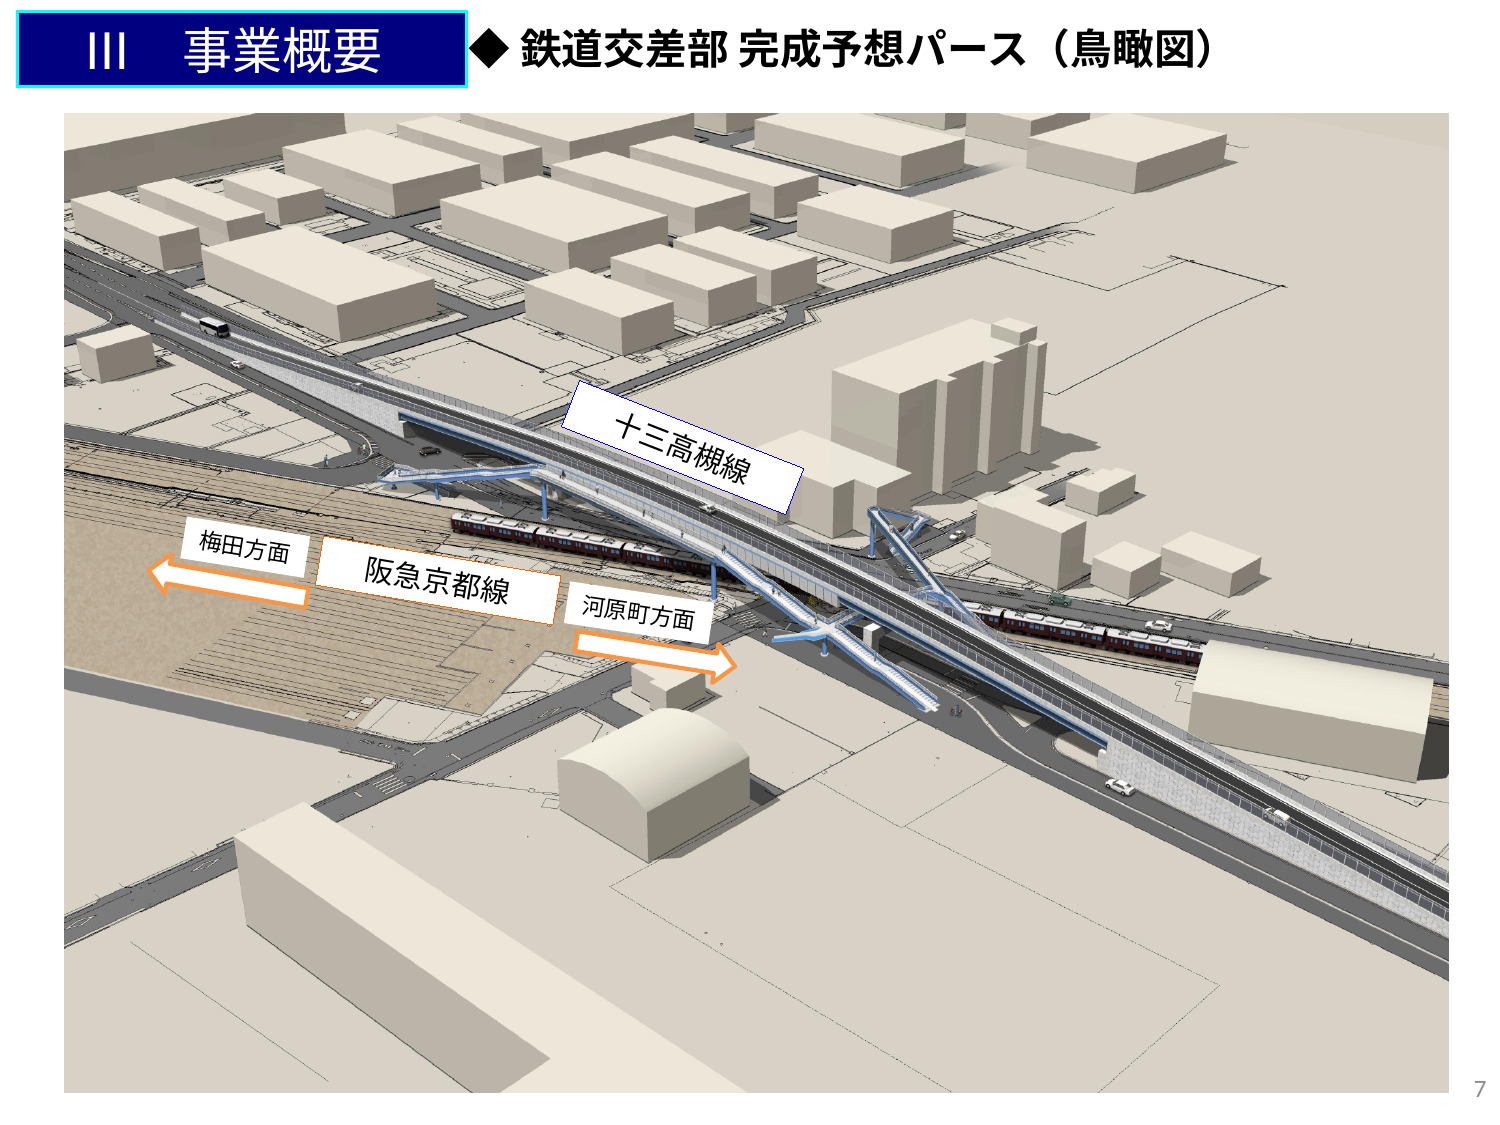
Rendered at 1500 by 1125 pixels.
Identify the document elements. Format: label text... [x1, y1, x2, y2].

picture [64, 113, 1450, 1093]
text_box ◆鉄道交差部 完成予想パース（鳥瞰図） [468, 21, 1238, 75]
slide_number 7 [1151, 1057, 1500, 1118]
text_box Ⅲ 事業概要 [17, 11, 467, 87]
